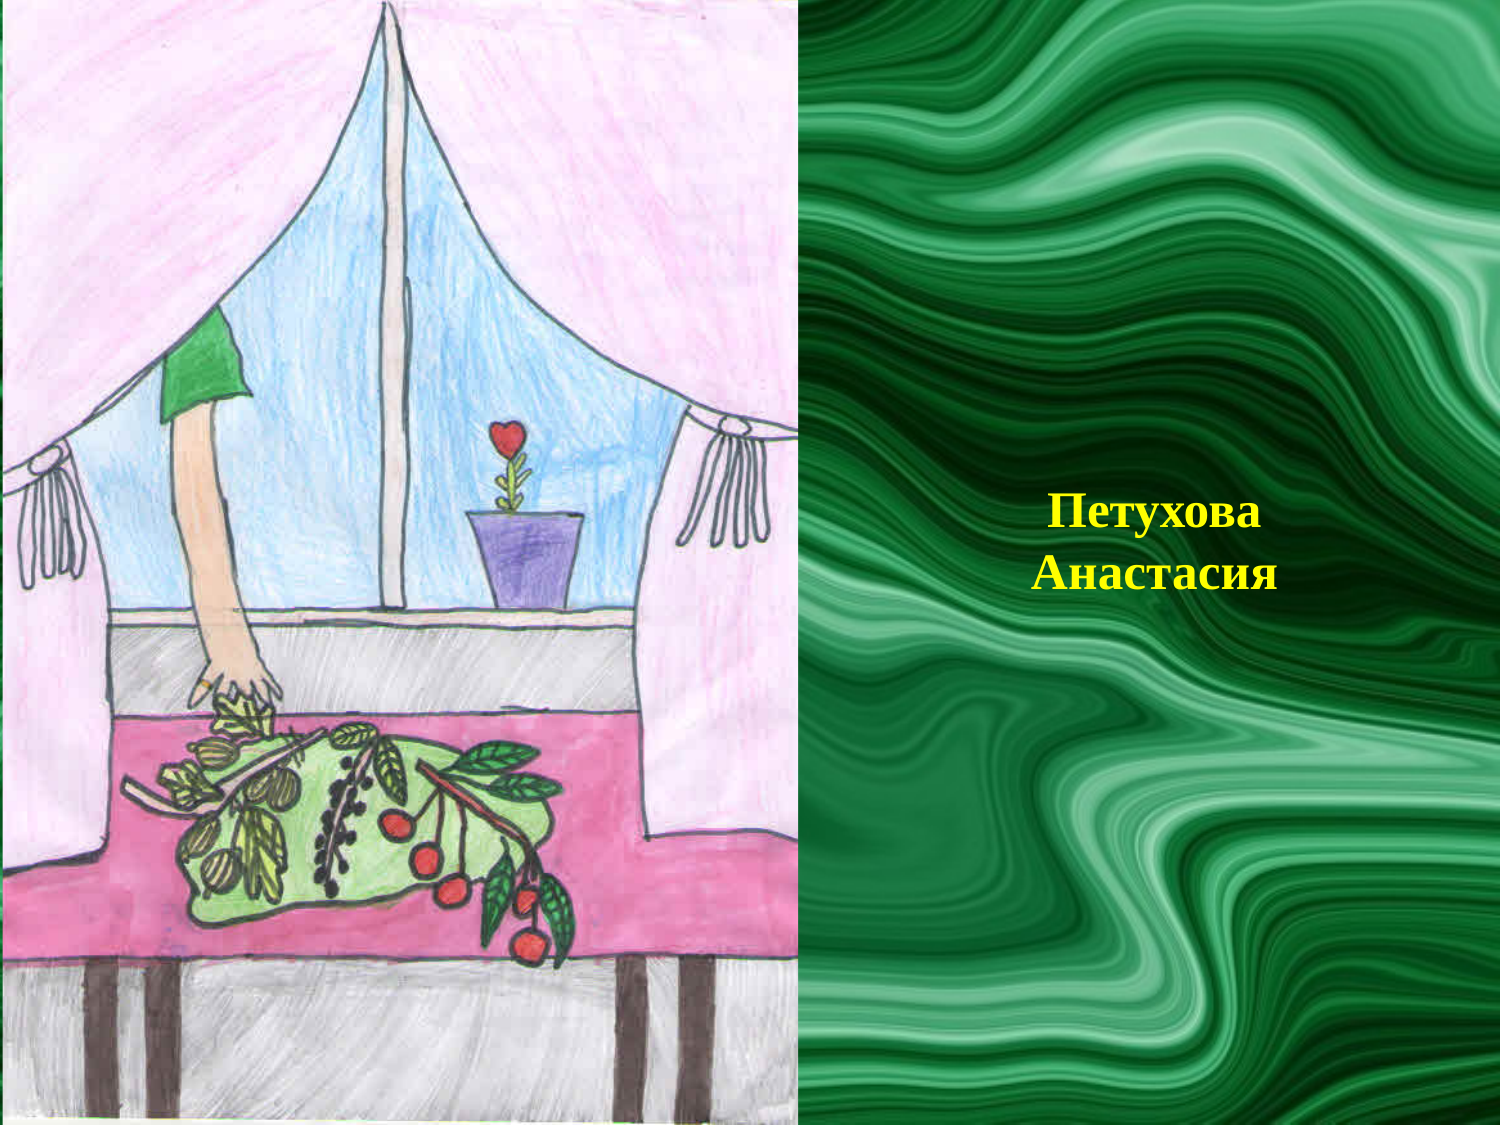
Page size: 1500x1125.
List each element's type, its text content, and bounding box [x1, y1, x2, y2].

picture [0, 0, 1500, 1125]
title Петухова Анастасия [809, 468, 1500, 609]
